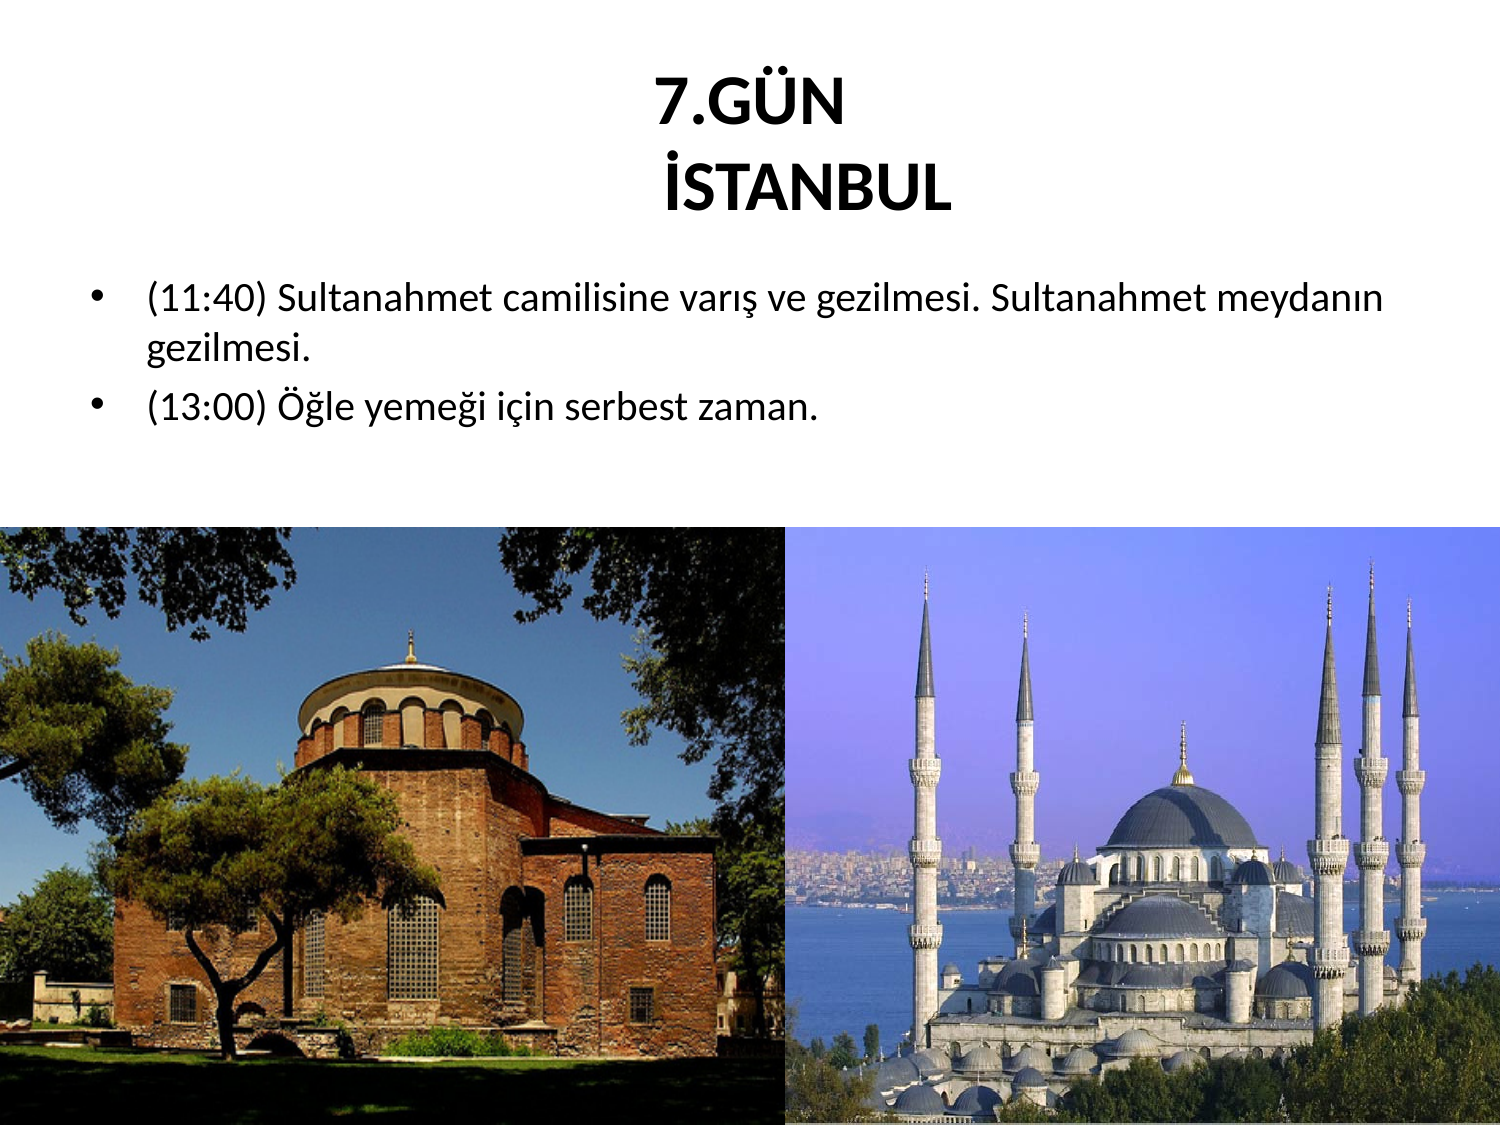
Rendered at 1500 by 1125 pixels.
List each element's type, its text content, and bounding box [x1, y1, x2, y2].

picture [0, 526, 1500, 1125]
list (11:40) Sultanahmet camilisine varış ve gezilmesi. Sultanahmet meydanın gezilmesi. (13:00) Öğle yemeği için serbest zaman. [75, 262, 1425, 525]
title 7.GÜN İSTANBUL [75, 45, 1425, 233]
